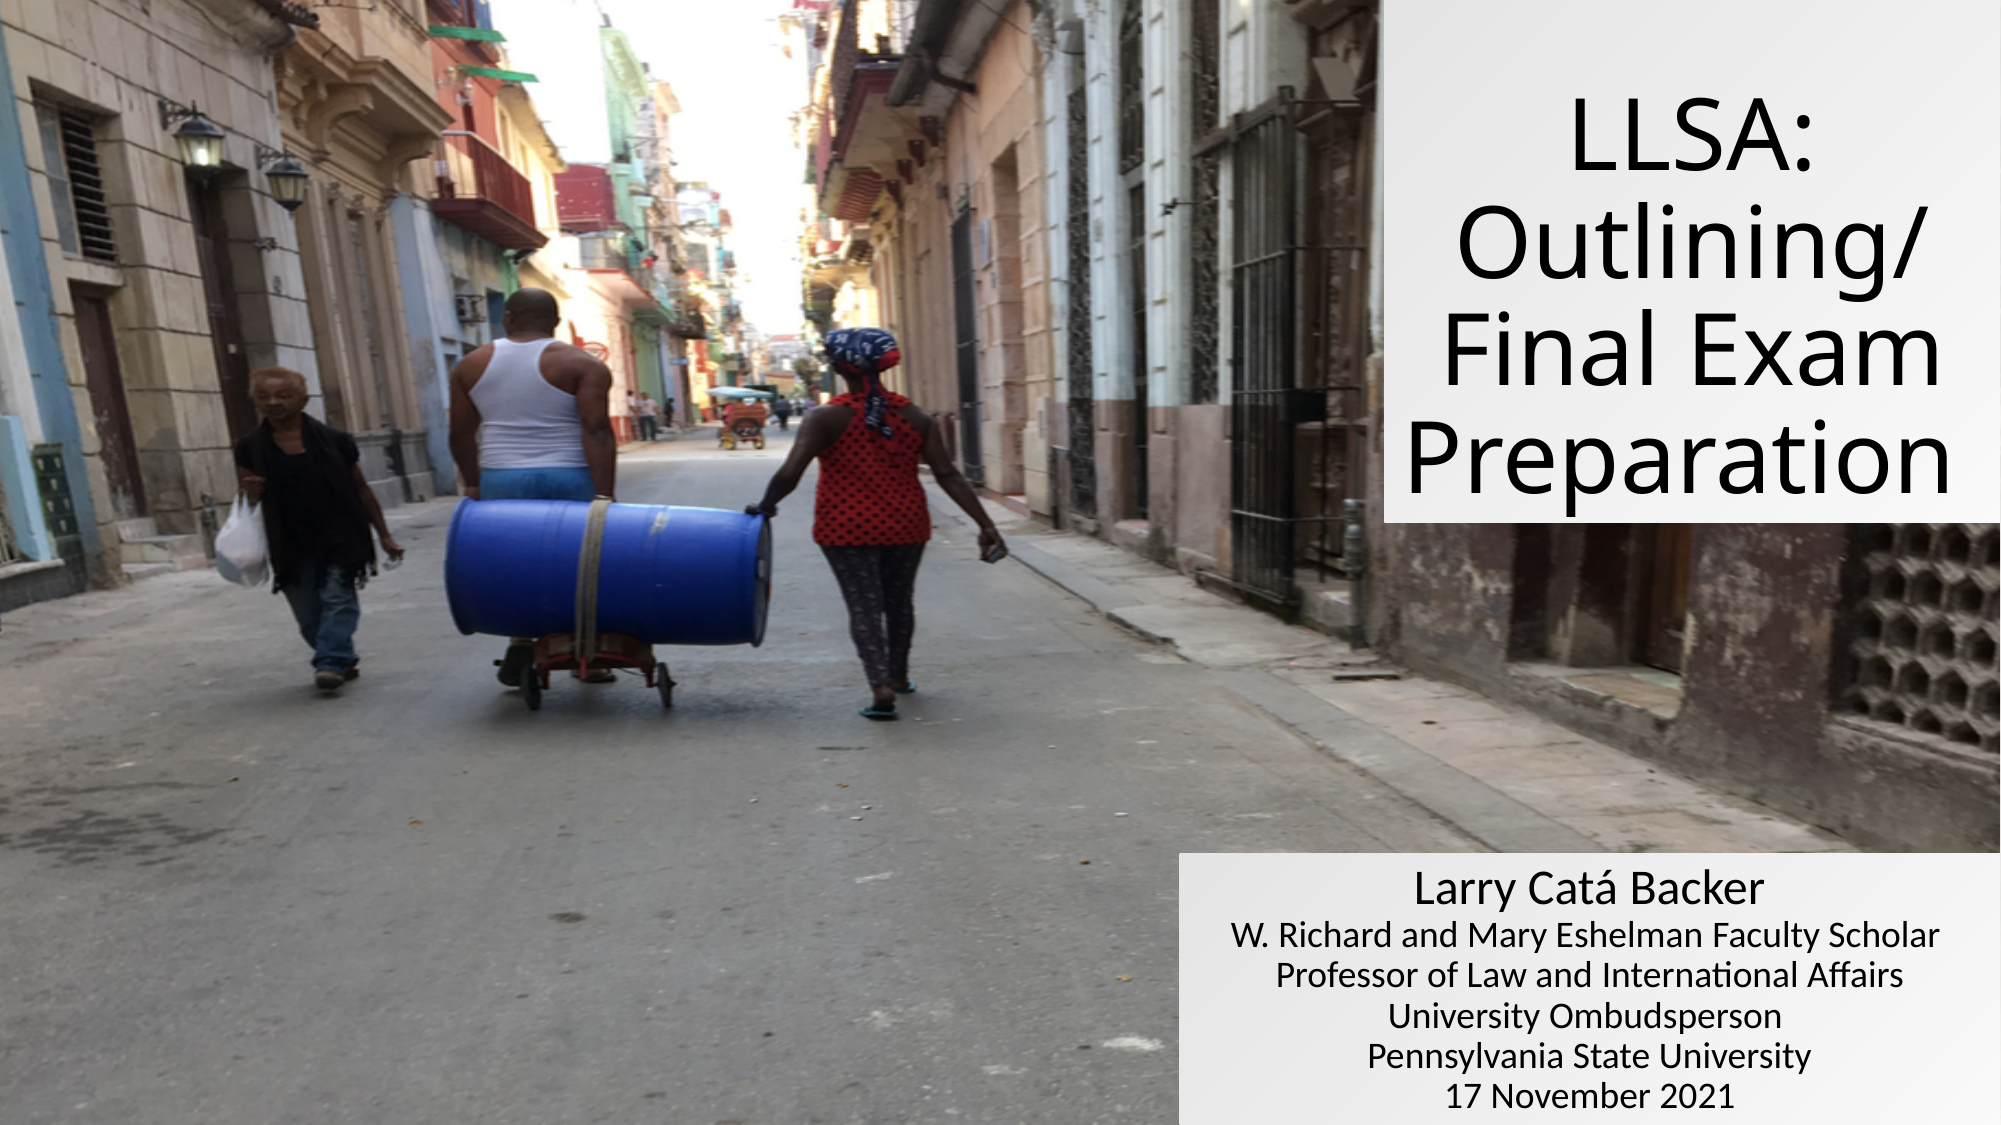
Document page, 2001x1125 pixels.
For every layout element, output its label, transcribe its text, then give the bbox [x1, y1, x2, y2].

title LLSA: Outlining/ Final Exam Preparation [1384, 0, 2000, 523]
picture [0, 0, 2001, 1125]
subtitle Larry Catá Backer W. Richard and Mary Eshelman Faculty Scholar Professor of Law and International Affairs University Ombudsperson Pennsylvania State University 17 November 2021 [1179, 853, 2000, 1125]
